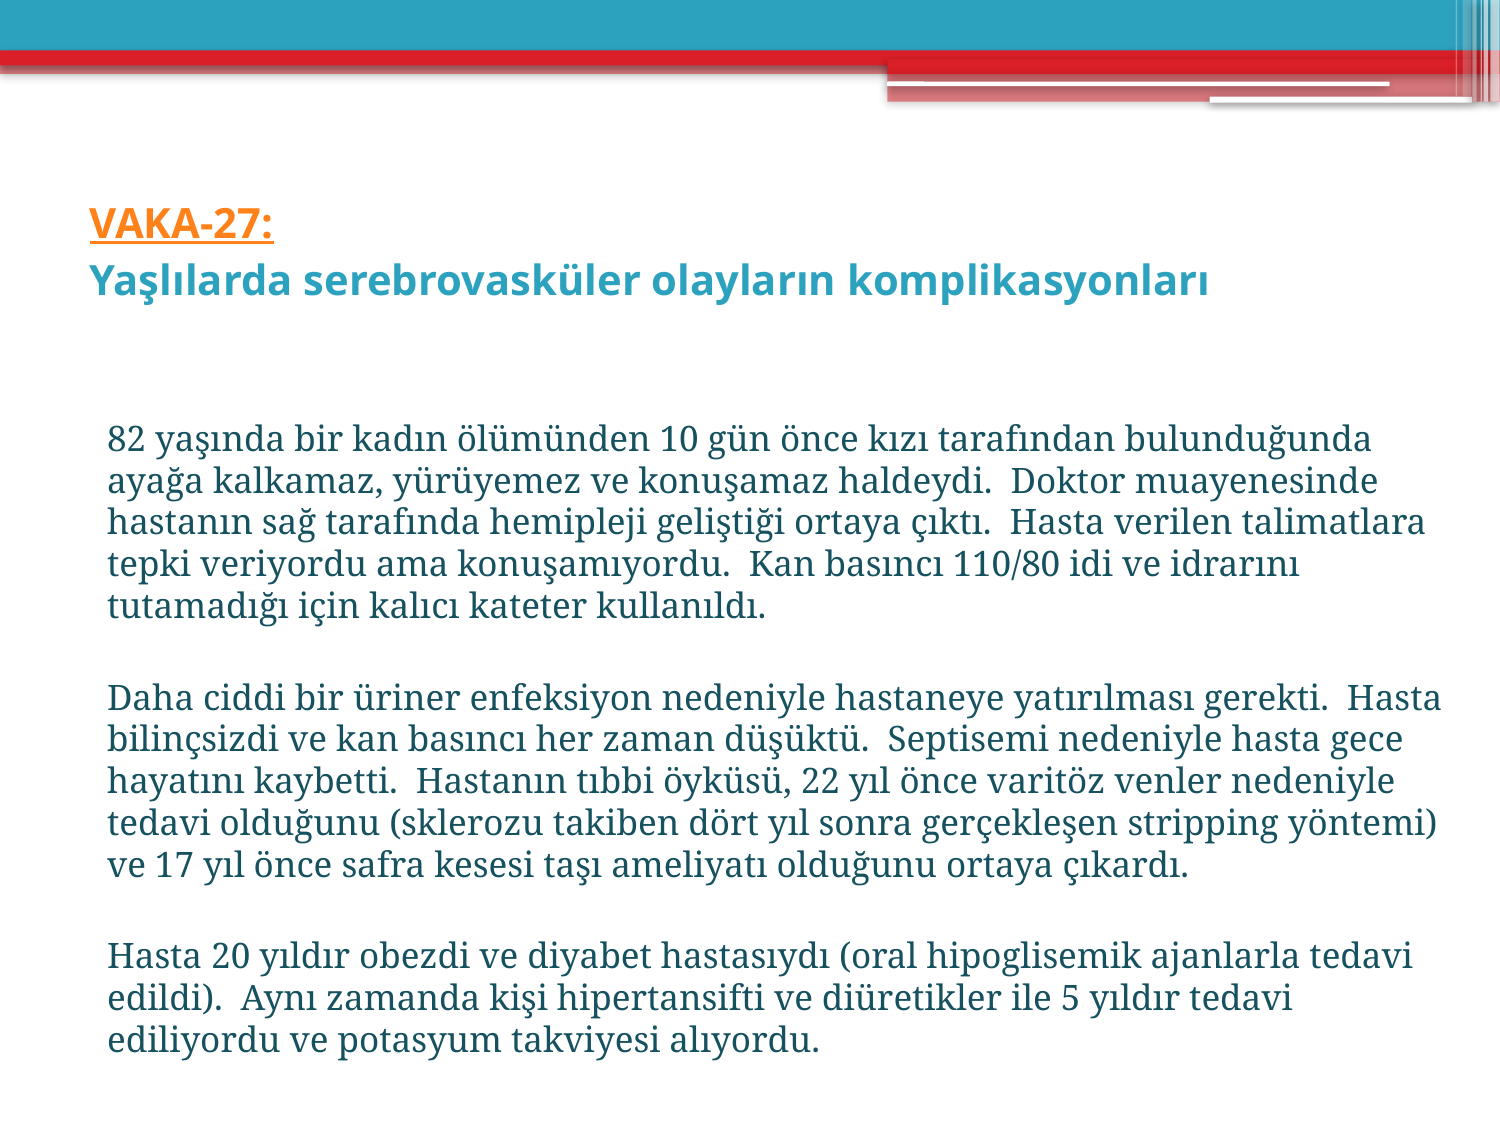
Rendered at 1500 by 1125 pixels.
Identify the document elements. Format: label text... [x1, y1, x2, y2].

title VAKA-27: Yaşlılarda serebrovasküler olayların komplikasyonları [75, 187, 1425, 363]
list 82 yaşında bir kadın ölümünden 10 gün önce kızı tarafından bulunduğunda ayağa kalkamaz, yürüyemez ve konuşamaz haldeydi. Doktor muayenesinde hastanın sağ tarafında hemipleji geliştiği ortaya çıktı. Hasta verilen talimatlara tepki veriyordu ama konuşamıyordu. Kan basıncı 110/80 idi ve idrarını tutamadığı için kalıcı kateter kullanıldı. Daha ciddi bir üriner enfeksiyon nedeniyle hastaneye yatırılması gerekti. Hasta bilinçsizdi ve kan basıncı her zaman düşüktü. Septisemi nedeniyle hasta gece hayatını kaybetti. Hastanın tıbbi öyküsü, 22 yıl önce varitöz venler nedeniyle tedavi olduğunu (sklerozu takiben dört yıl sonra gerçekleşen stripping yöntemi) ve 17 yıl önce safra kesesi taşı ameliyatı olduğunu ortaya çıkardı. Hasta 20 yıldır obezdi ve diyabet hastasıydı (oral hipoglisemik ajanlarla tedavi edildi). Aynı zamanda kişi hipertansifti ve diüretikler ile 5 yıldır tedavi ediliyordu ve potasyum takviyesi alıyordu. [75, 408, 1459, 1079]
